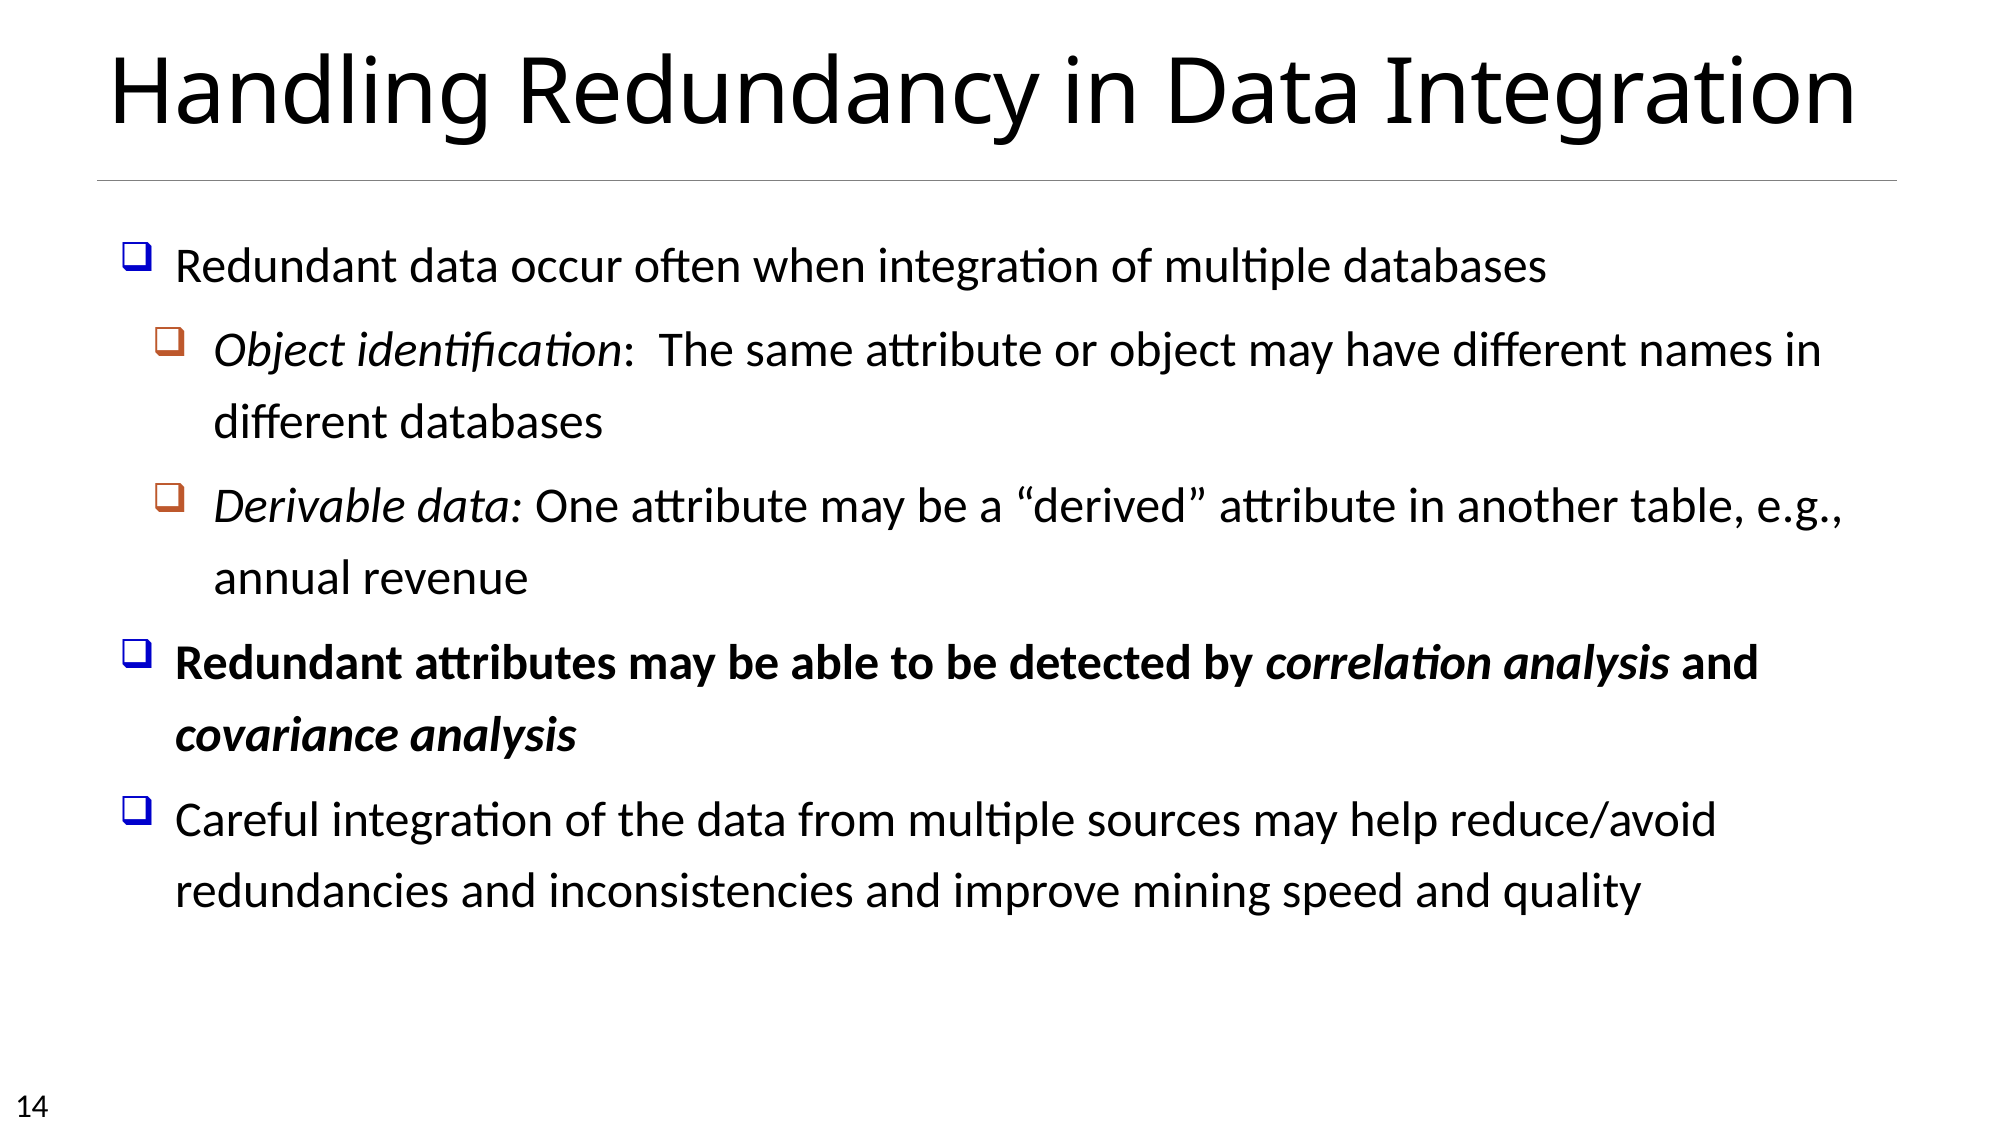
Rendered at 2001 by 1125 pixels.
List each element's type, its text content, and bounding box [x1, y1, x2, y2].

title Handling Redundancy in Data Integration [82, 37, 1885, 150]
list Redundant data occur often when integration of multiple databases Object identification: The same attribute or object may have different names in different databases Derivable data: One attribute may be a “derived” attribute in another table, e.g., annual revenue Redundant attributes may be able to be detected by correlation analysis and covariance analysis Careful integration of the data from multiple sources may help reduce/avoid redundancies and inconsistencies and improve mining speed and quality [104, 212, 1885, 1063]
